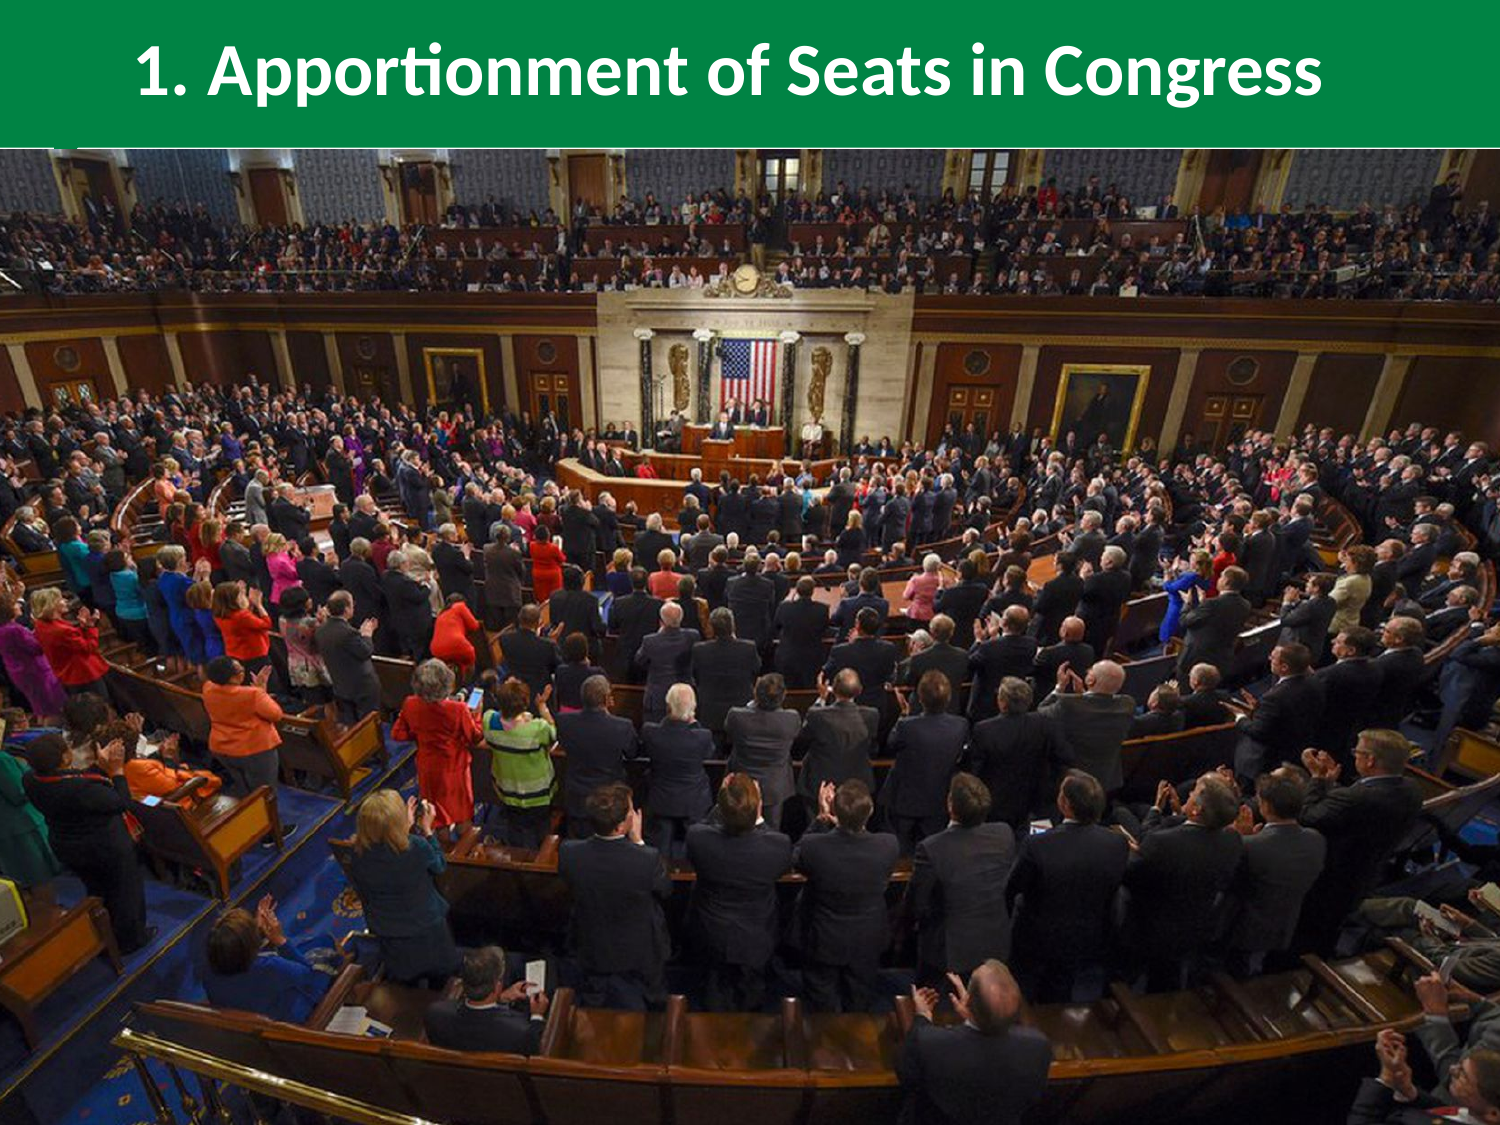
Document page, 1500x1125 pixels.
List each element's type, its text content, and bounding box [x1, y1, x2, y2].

picture [0, 149, 1500, 1125]
title 1. Apportionment of Seats in Congress [54, 0, 1404, 148]
